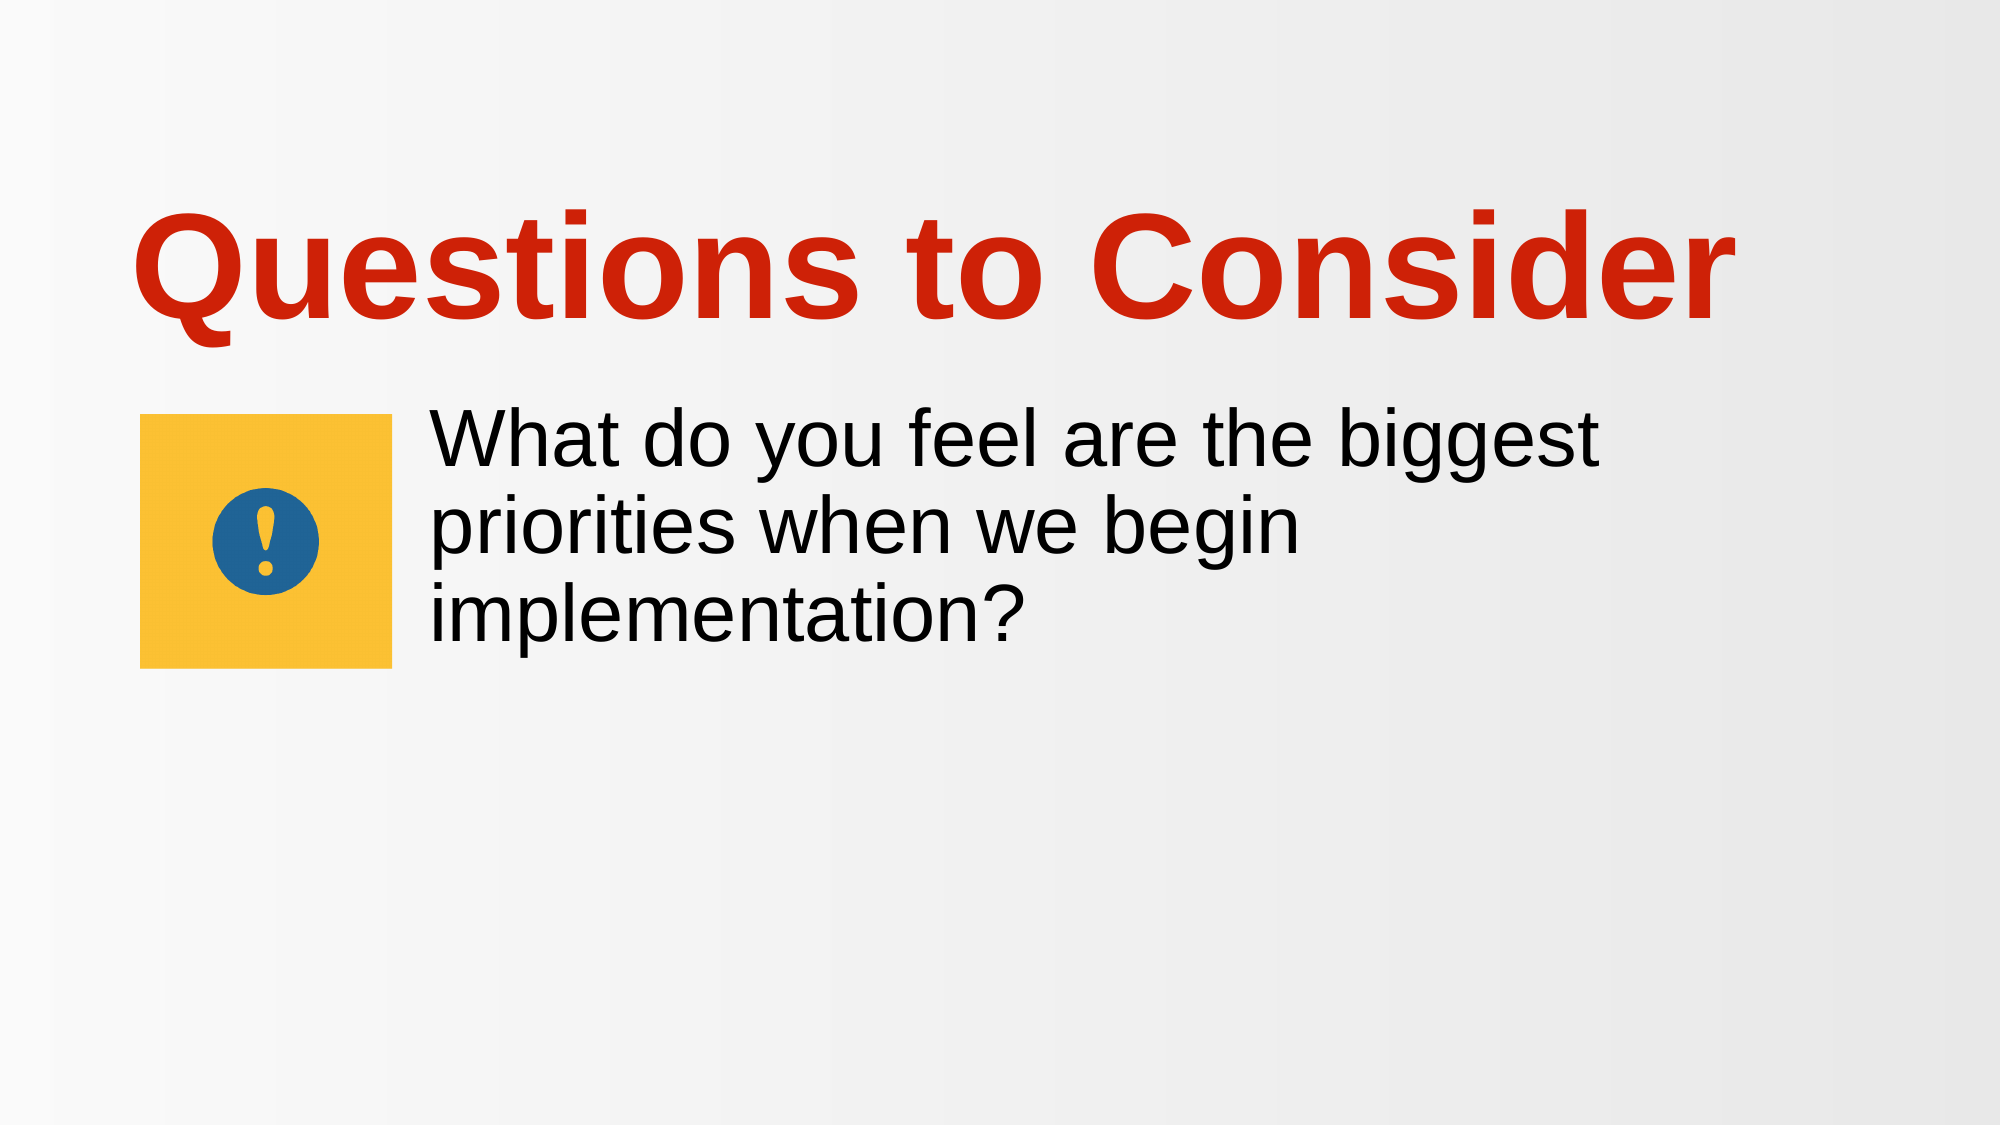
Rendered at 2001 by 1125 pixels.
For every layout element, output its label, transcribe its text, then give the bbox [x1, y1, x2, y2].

text_box Questions to Consider [115, 181, 1906, 357]
text_box What do you feel are the biggest priorities when we begin implementation? [414, 388, 1705, 678]
picture [139, 414, 393, 669]
